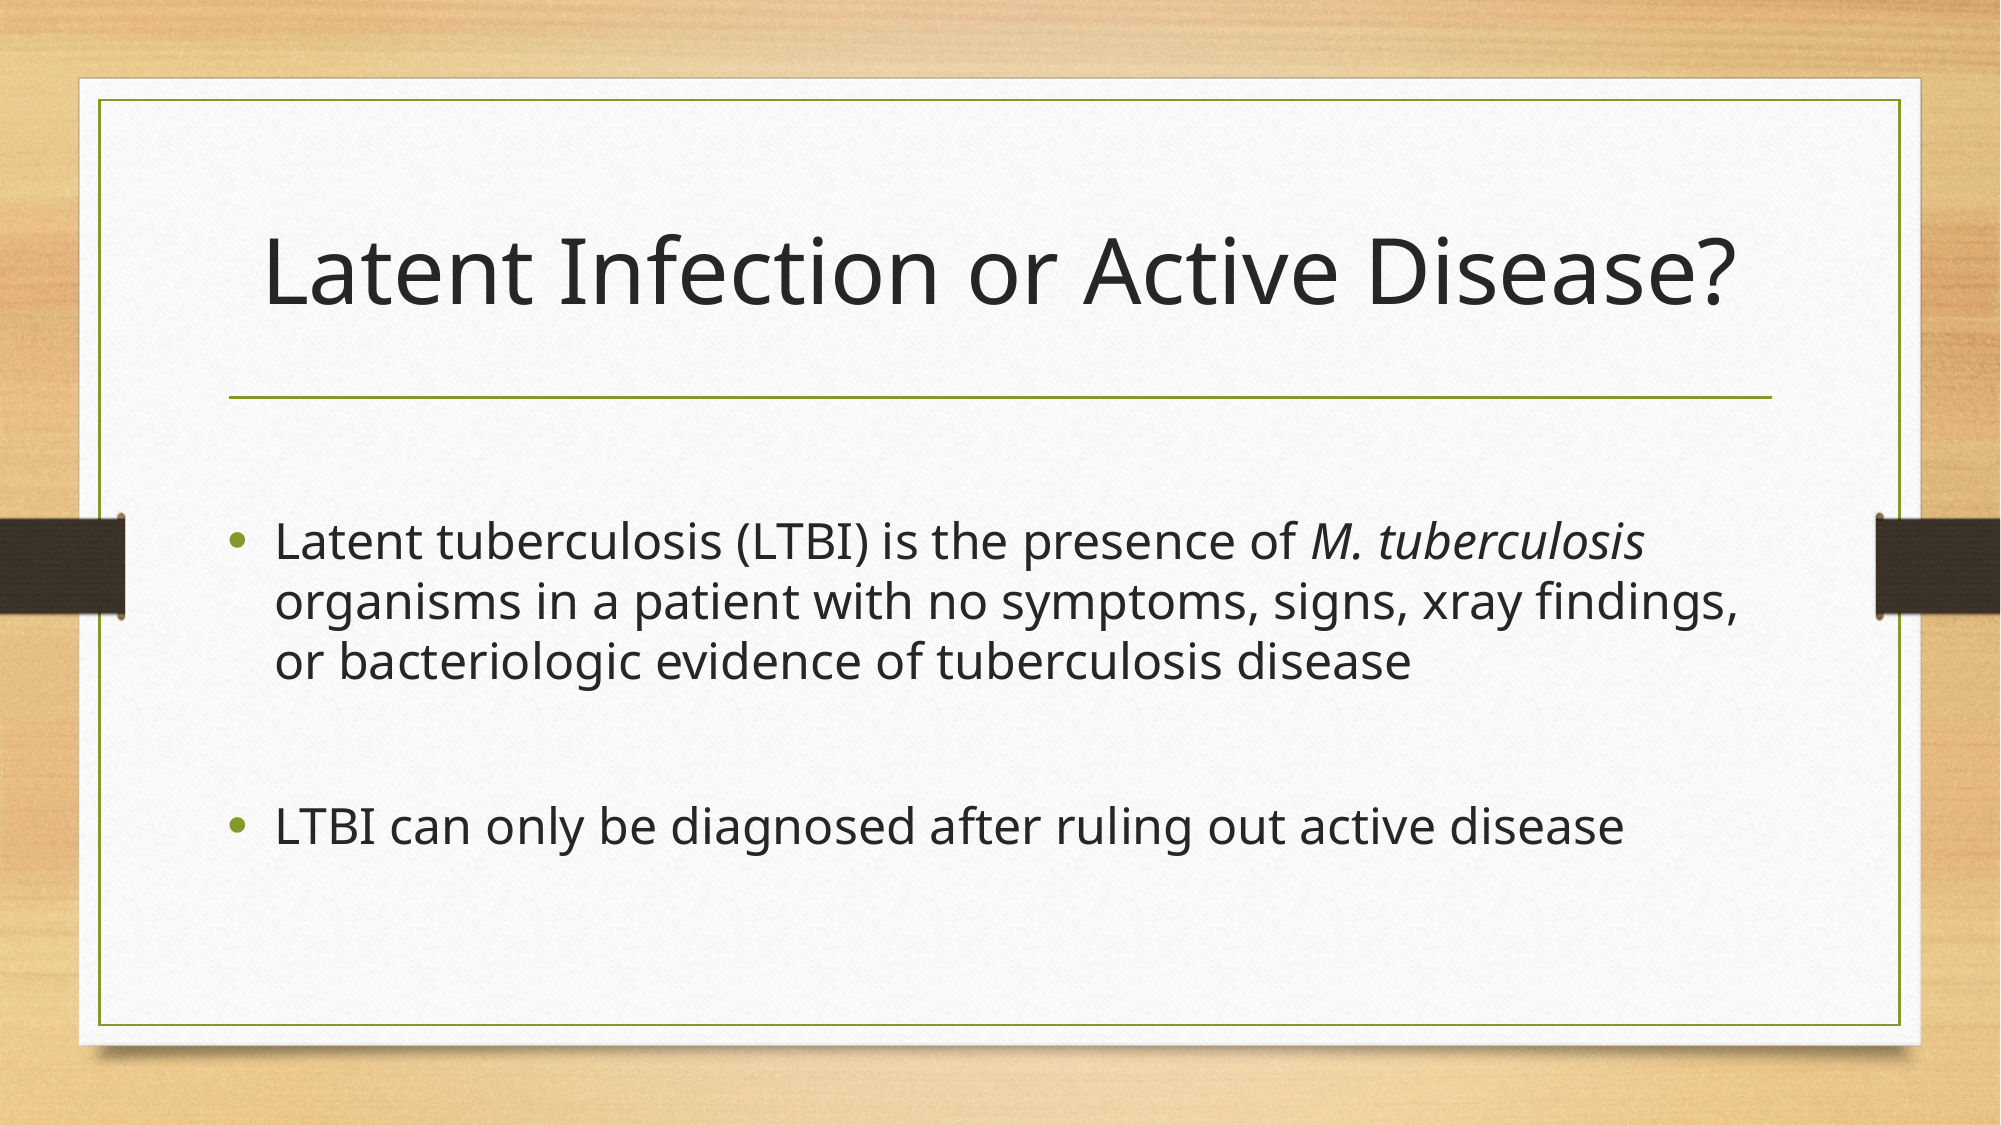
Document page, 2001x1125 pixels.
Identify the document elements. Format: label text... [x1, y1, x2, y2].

list Latent tuberculosis (LTBI) is the presence of M. tuberculosis organisms in a patient with no symptoms, signs, xray findings, or bacteriologic evidence of tuberculosis disease LTBI can only be diagnosed after ruling out active disease [212, 419, 1788, 964]
picture [0, 0, 2001, 1125]
title Latent Infection or Active Disease? [212, 161, 1788, 375]
